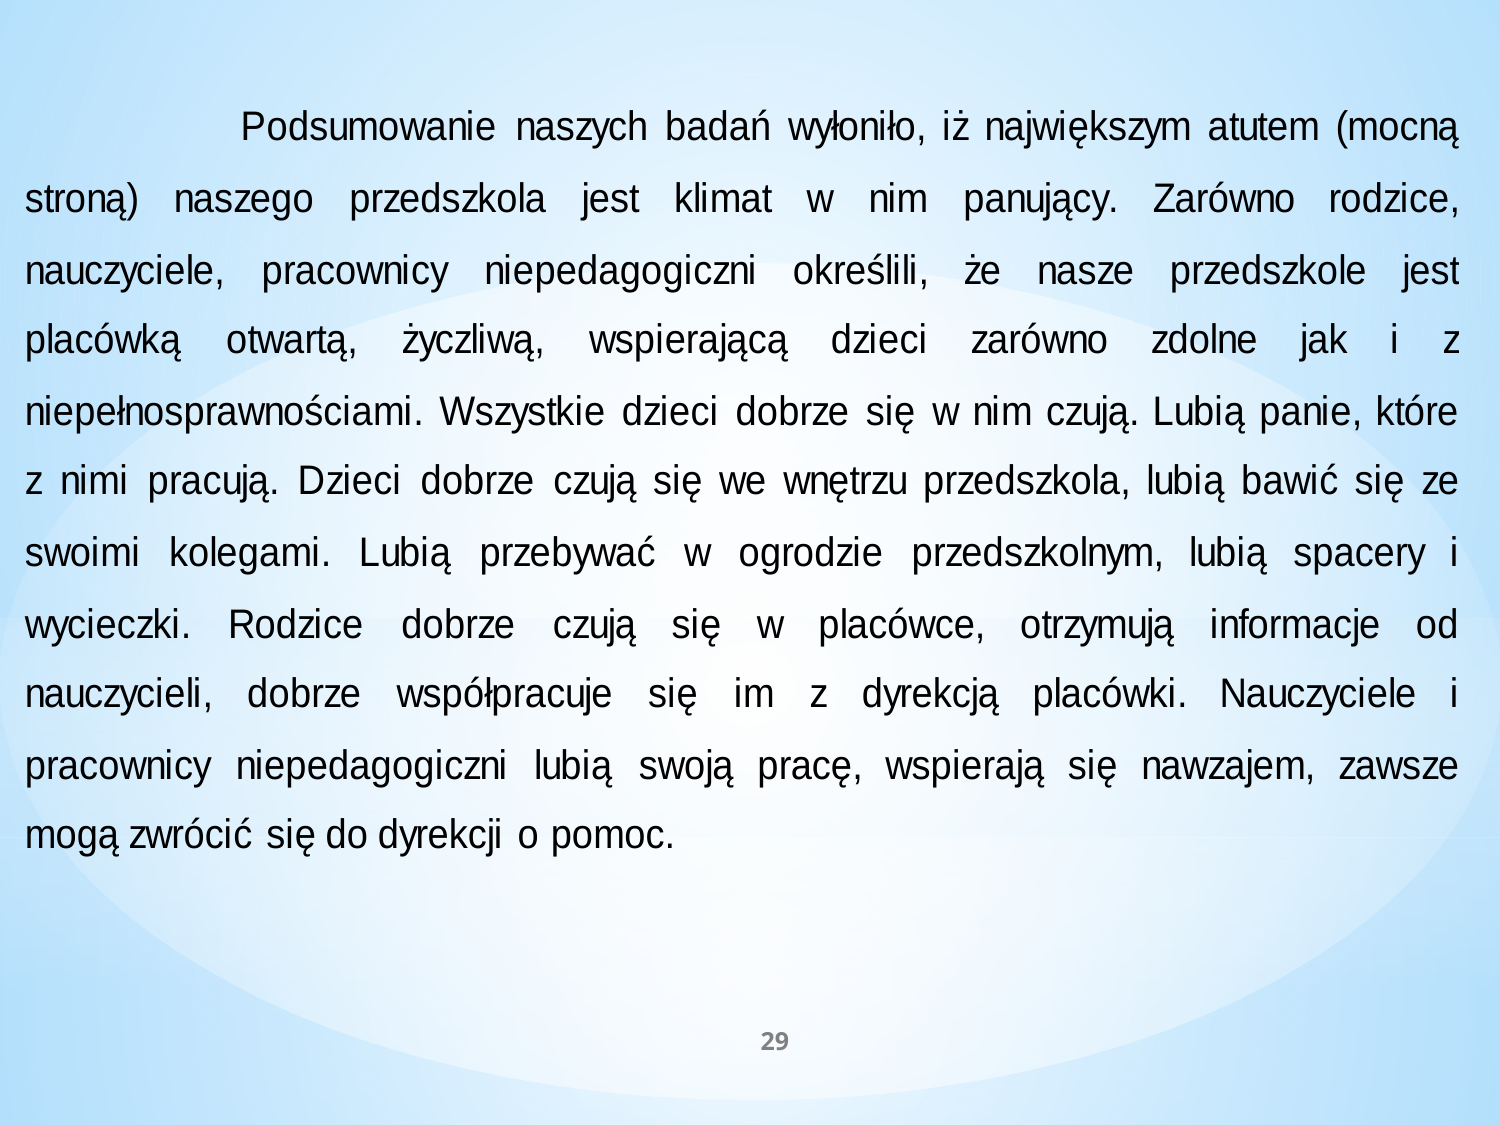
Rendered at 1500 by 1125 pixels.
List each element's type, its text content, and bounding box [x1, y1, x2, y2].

slide_number 29 [624, 1012, 925, 1073]
picture [24, 101, 1459, 882]
